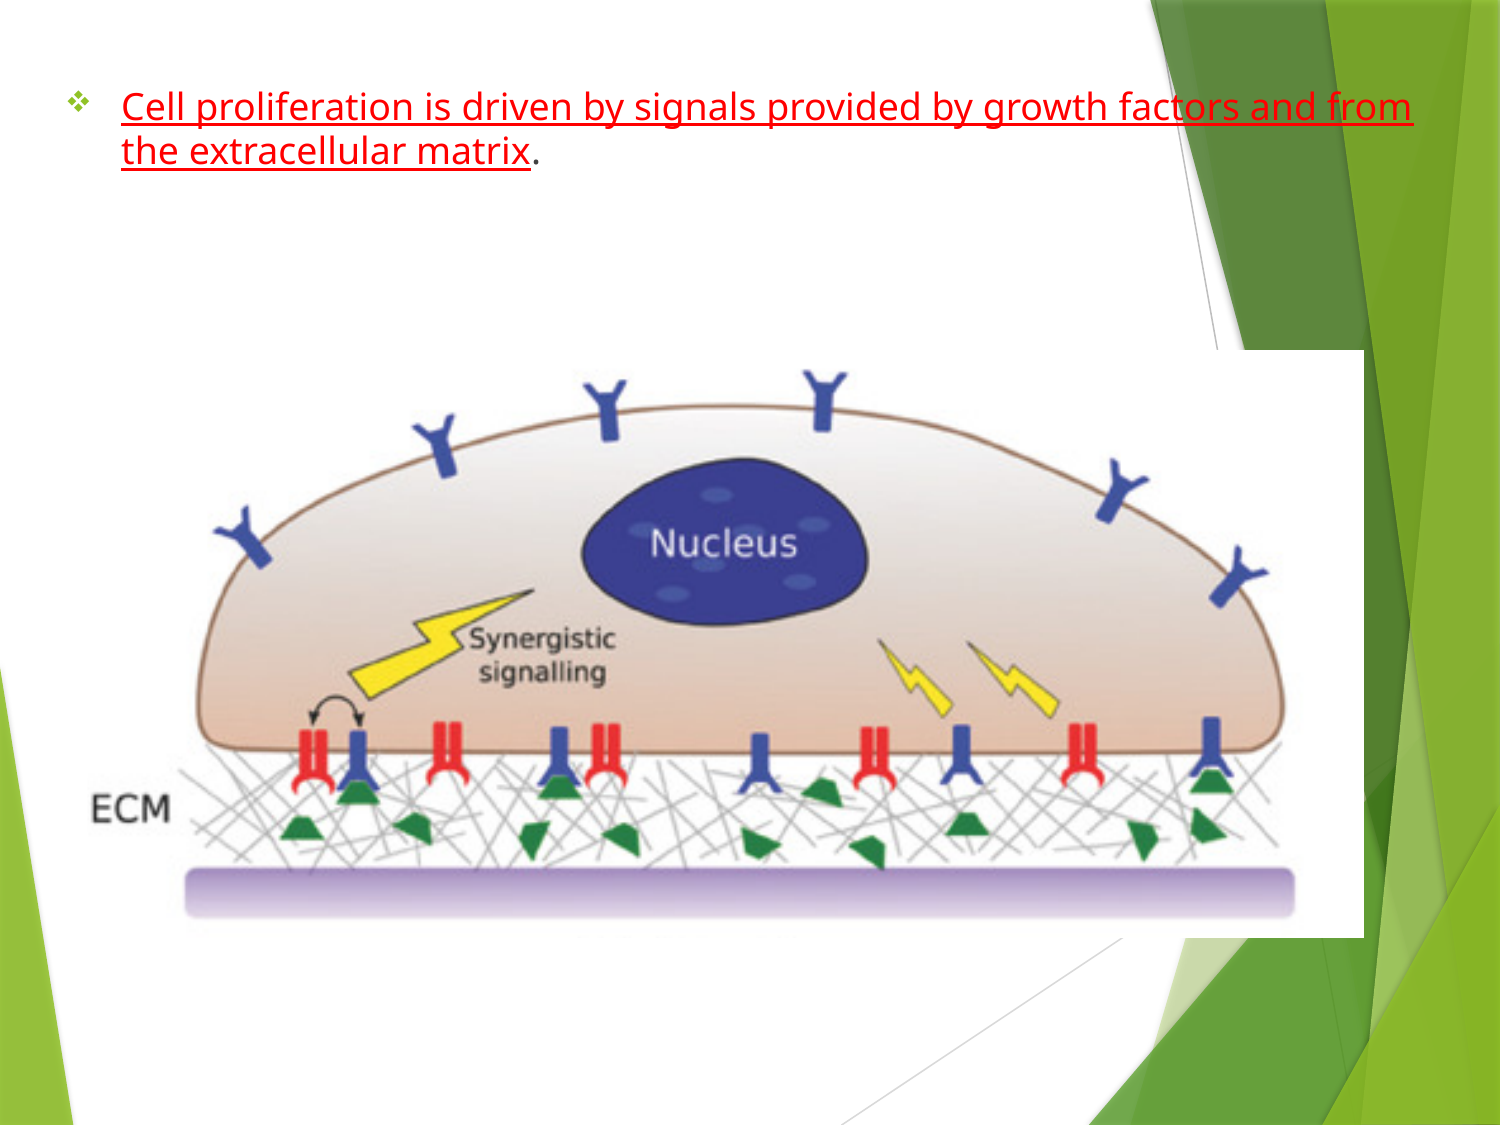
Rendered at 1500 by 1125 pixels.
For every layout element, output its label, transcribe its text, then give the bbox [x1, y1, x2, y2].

list Cell proliferation is driven by signals provided by growth factors and from the extracellular matrix. [50, 75, 1438, 1025]
picture [86, 349, 1365, 938]
